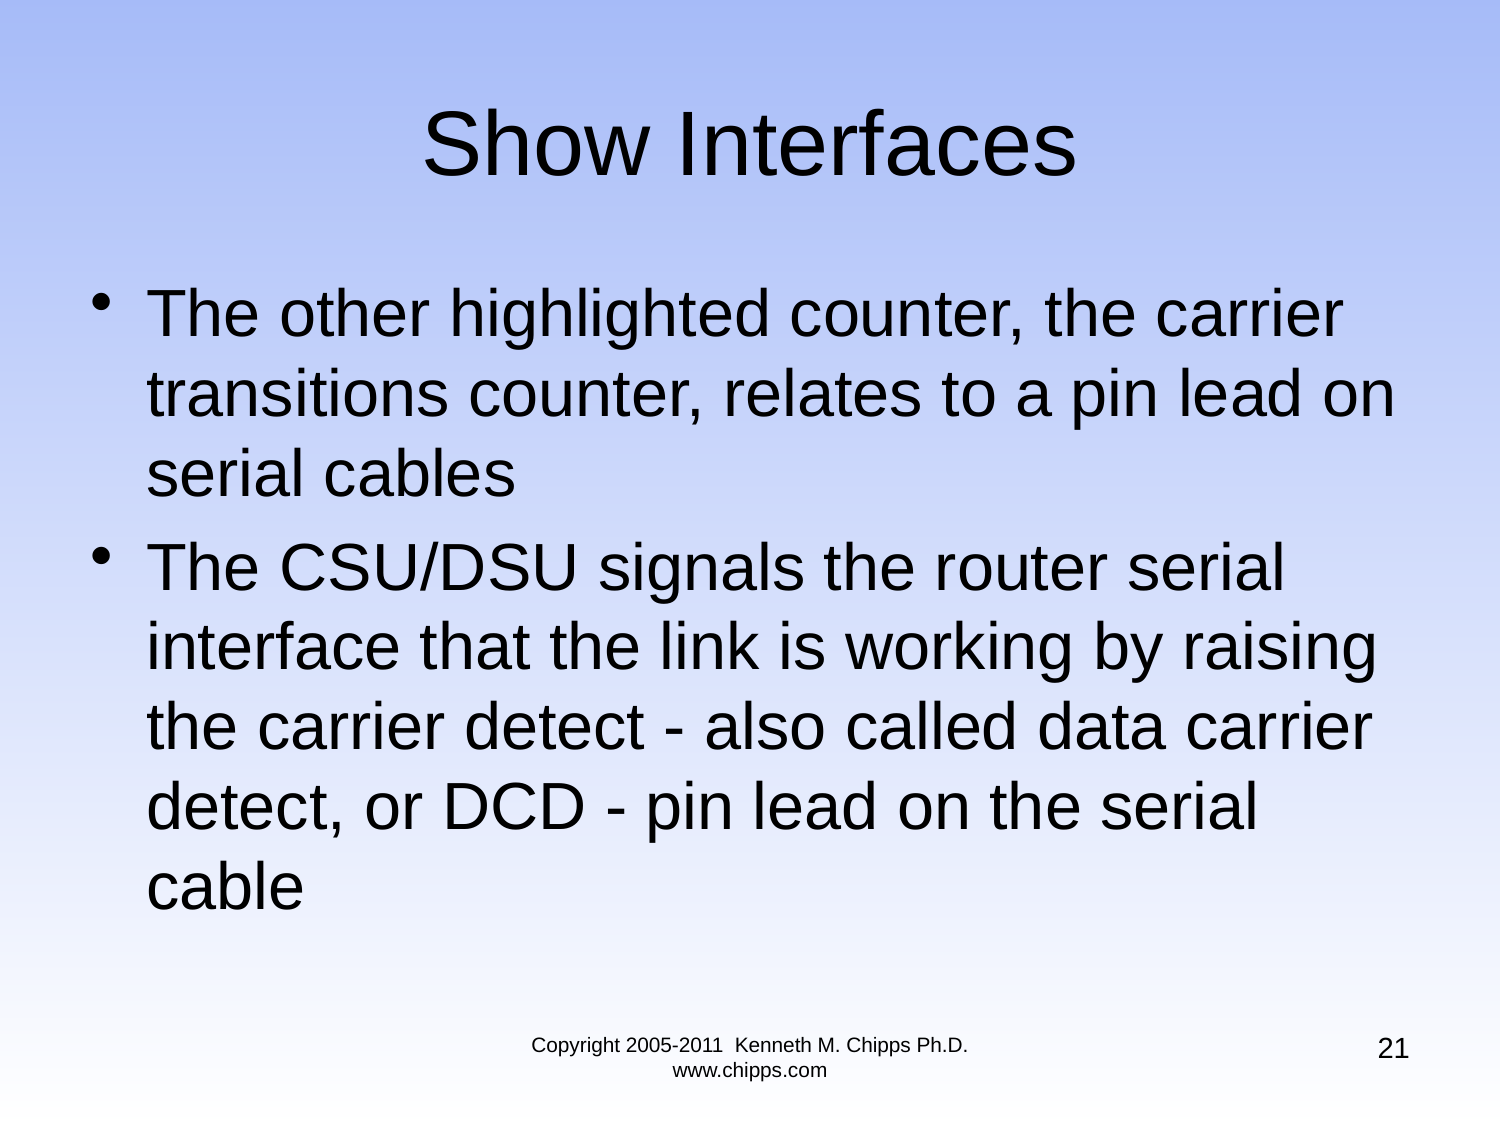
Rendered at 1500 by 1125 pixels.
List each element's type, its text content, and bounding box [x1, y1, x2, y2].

slide_number 21 [1074, 1021, 1426, 1101]
footer Copyright 2005-2011 Kenneth M. Chipps Ph.D. www.chipps.com [449, 1024, 1051, 1103]
title Show Interfaces [75, 45, 1425, 233]
list The other highlighted counter, the carrier transitions counter, relates to a pin lead on serial cables The CSU/DSU signals the router serial interface that the link is working by raising the carrier detect - also called data carrier detect, or DCD - pin lead on the serial cable [75, 262, 1425, 1005]
